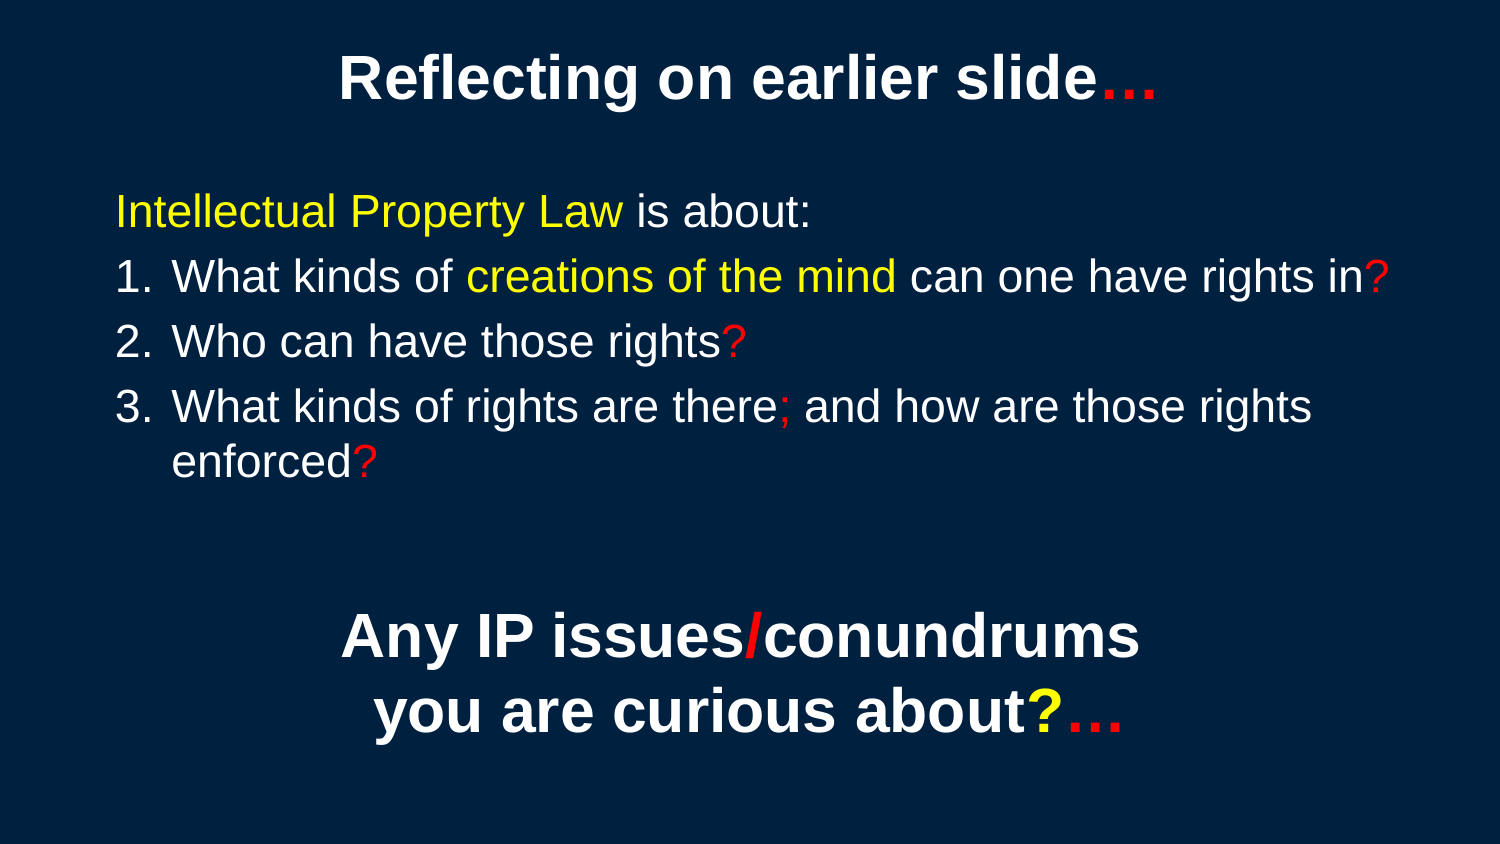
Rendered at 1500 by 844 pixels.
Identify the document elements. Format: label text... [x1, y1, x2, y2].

title Reflecting on earlier slide… [243, 29, 1257, 155]
text_box Any IP issues/conundrums you are curious about?… [325, 587, 1174, 752]
list Intellectual Property Law is about: What kinds of creations of the mind can one have rights in? Who can have those rights? What kinds of rights are there; and how are those rights enforced? [100, 173, 1412, 544]
